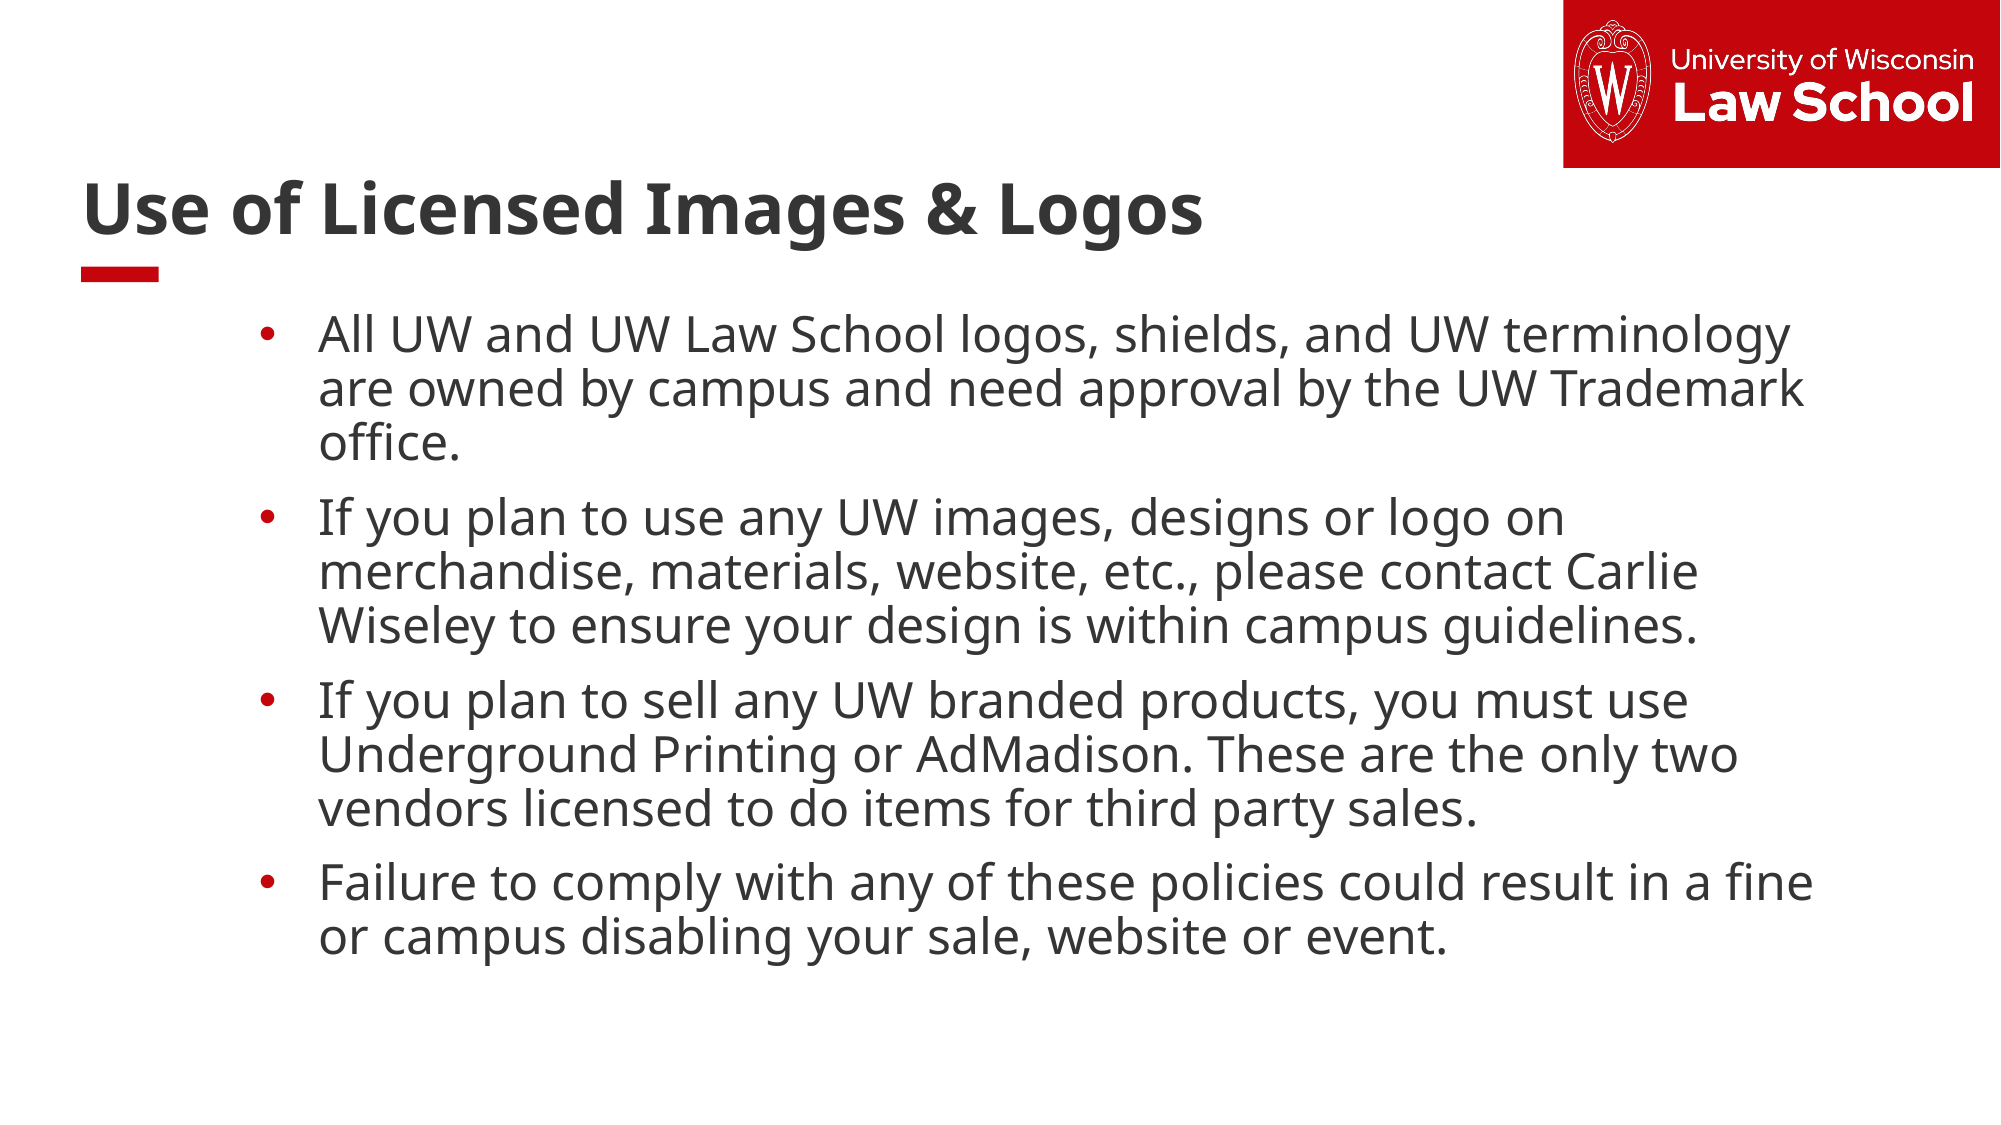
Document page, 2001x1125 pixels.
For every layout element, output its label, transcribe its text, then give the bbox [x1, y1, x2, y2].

list All UW and UW Law School logos, shields, and UW terminology are owned by campus and need approval by the UW Trademark office. If you plan to use any UW images, designs or logo on merchandise, materials, website, etc., please contact Carlie Wiseley to ensure your design is within campus guidelines. If you plan to sell any UW branded products, you must use Underground Printing or AdMadison. These are the only two vendors licensed to do items for third party sales. Failure to comply with any of these policies could result in a fine or campus disabling your sale, website or event. [243, 301, 1832, 1032]
picture [1574, 20, 1989, 166]
list Use of Licensed Images & Logos [81, 75, 1562, 250]
